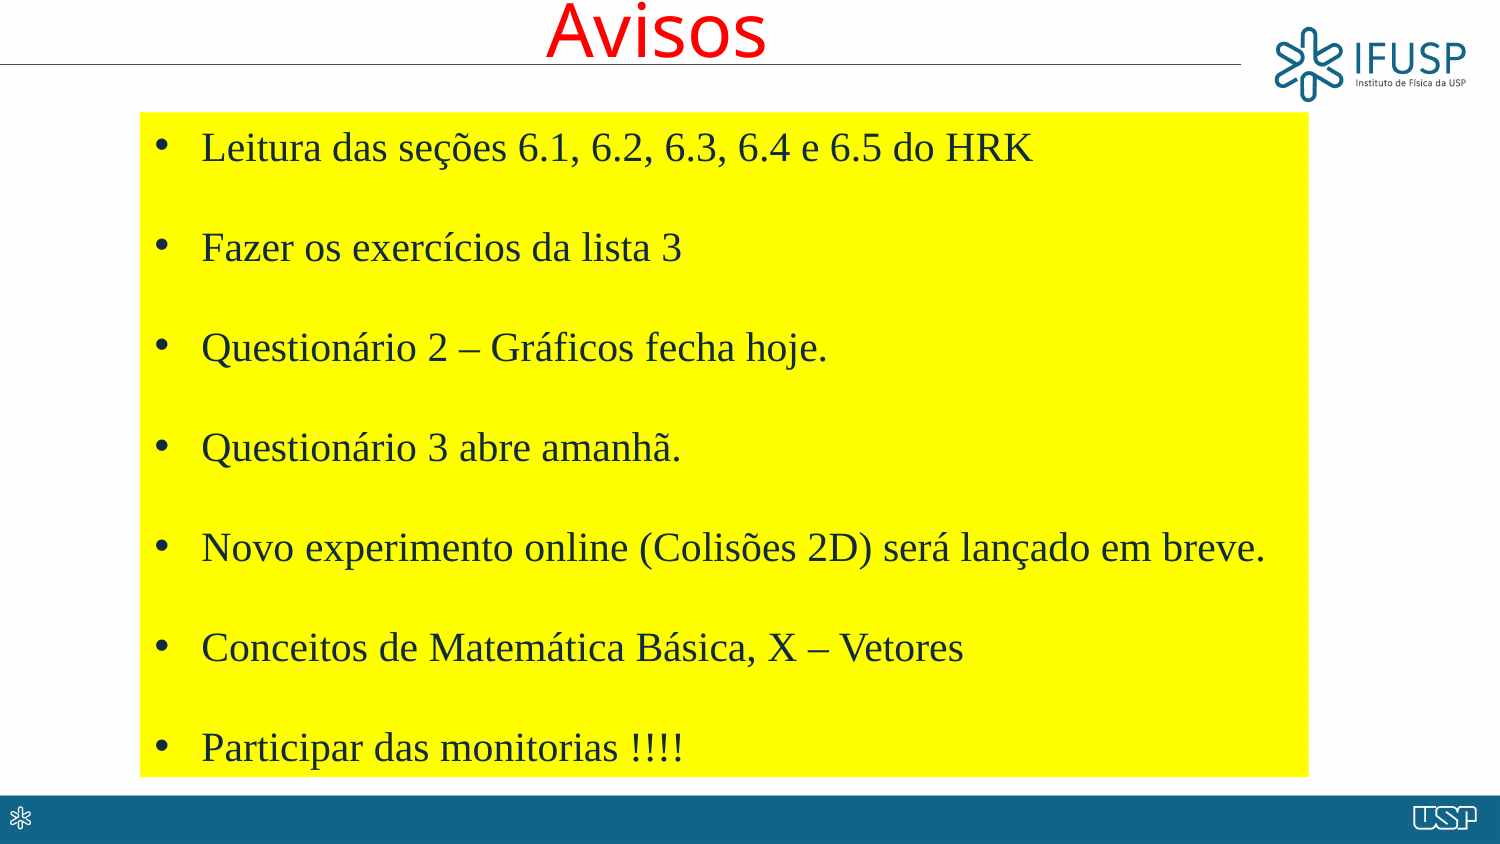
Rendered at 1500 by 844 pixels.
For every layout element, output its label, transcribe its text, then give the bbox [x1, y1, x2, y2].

text_box Avisos [531, 0, 831, 81]
picture [0, 0, 1500, 844]
text_box Leitura das seções 6.1, 6.2, 6.3, 6.4 e 6.5 do HRK Fazer os exercícios da lista 3 Questionário 2 – Gráficos fecha hoje. Questionário 3 abre amanhã. Novo experimento online (Colisões 2D) será lançado em breve. Conceitos de Matemática Básica, X – Vetores Participar das monitorias !!!! [139, 112, 1309, 778]
